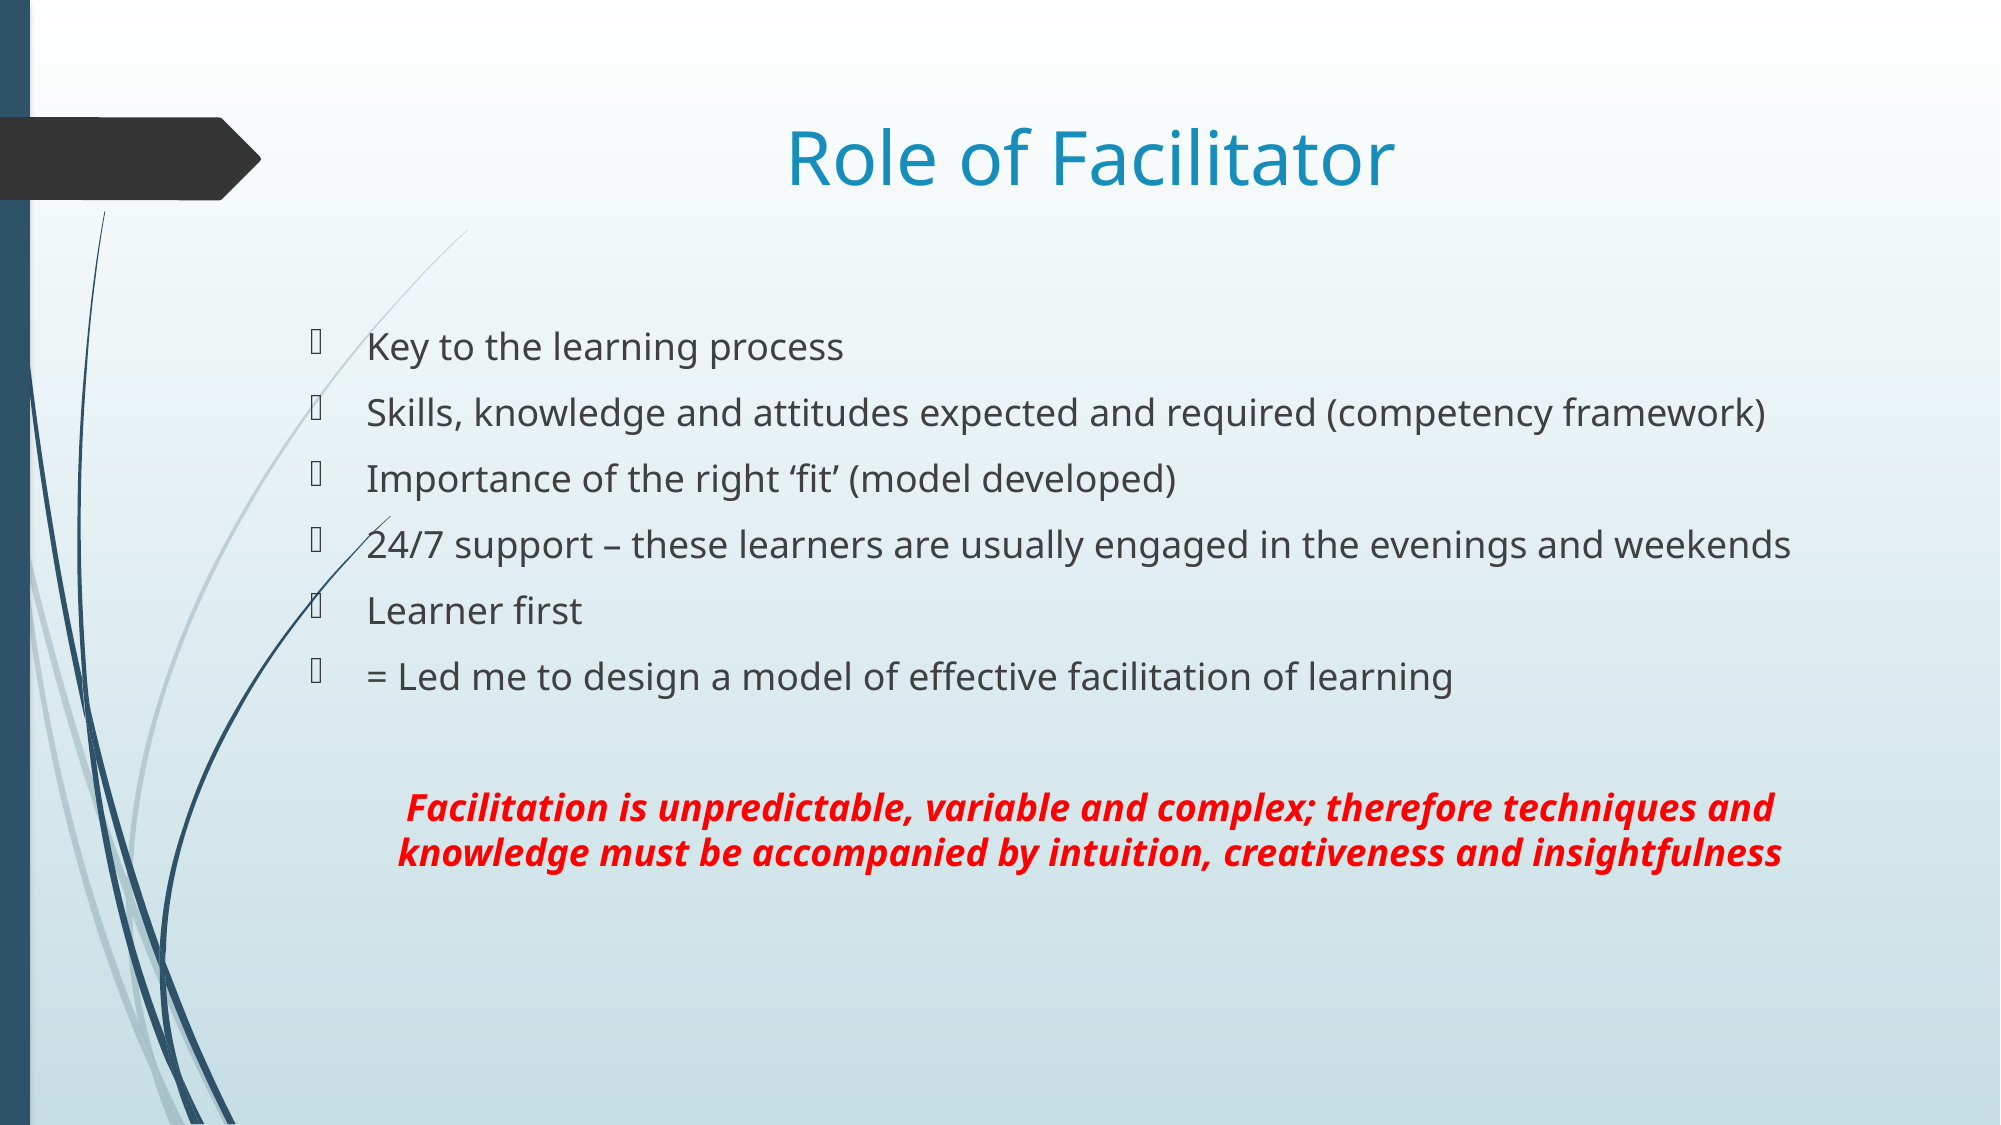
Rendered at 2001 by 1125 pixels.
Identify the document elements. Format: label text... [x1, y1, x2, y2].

list Key to the learning process Skills, knowledge and attitudes expected and required (competency framework) Importance of the right ‘fit’ (model developed) 24/7 support – these learners are usually engaged in the evenings and weekends Learner first = Led me to design a model of effective facilitation of learning Facilitation is unpredictable, variable and complex; therefore techniques and knowledge must be accompanied by intuition, creativeness and insightfulness [294, 249, 1888, 970]
title Role of Facilitator [294, 102, 1888, 249]
